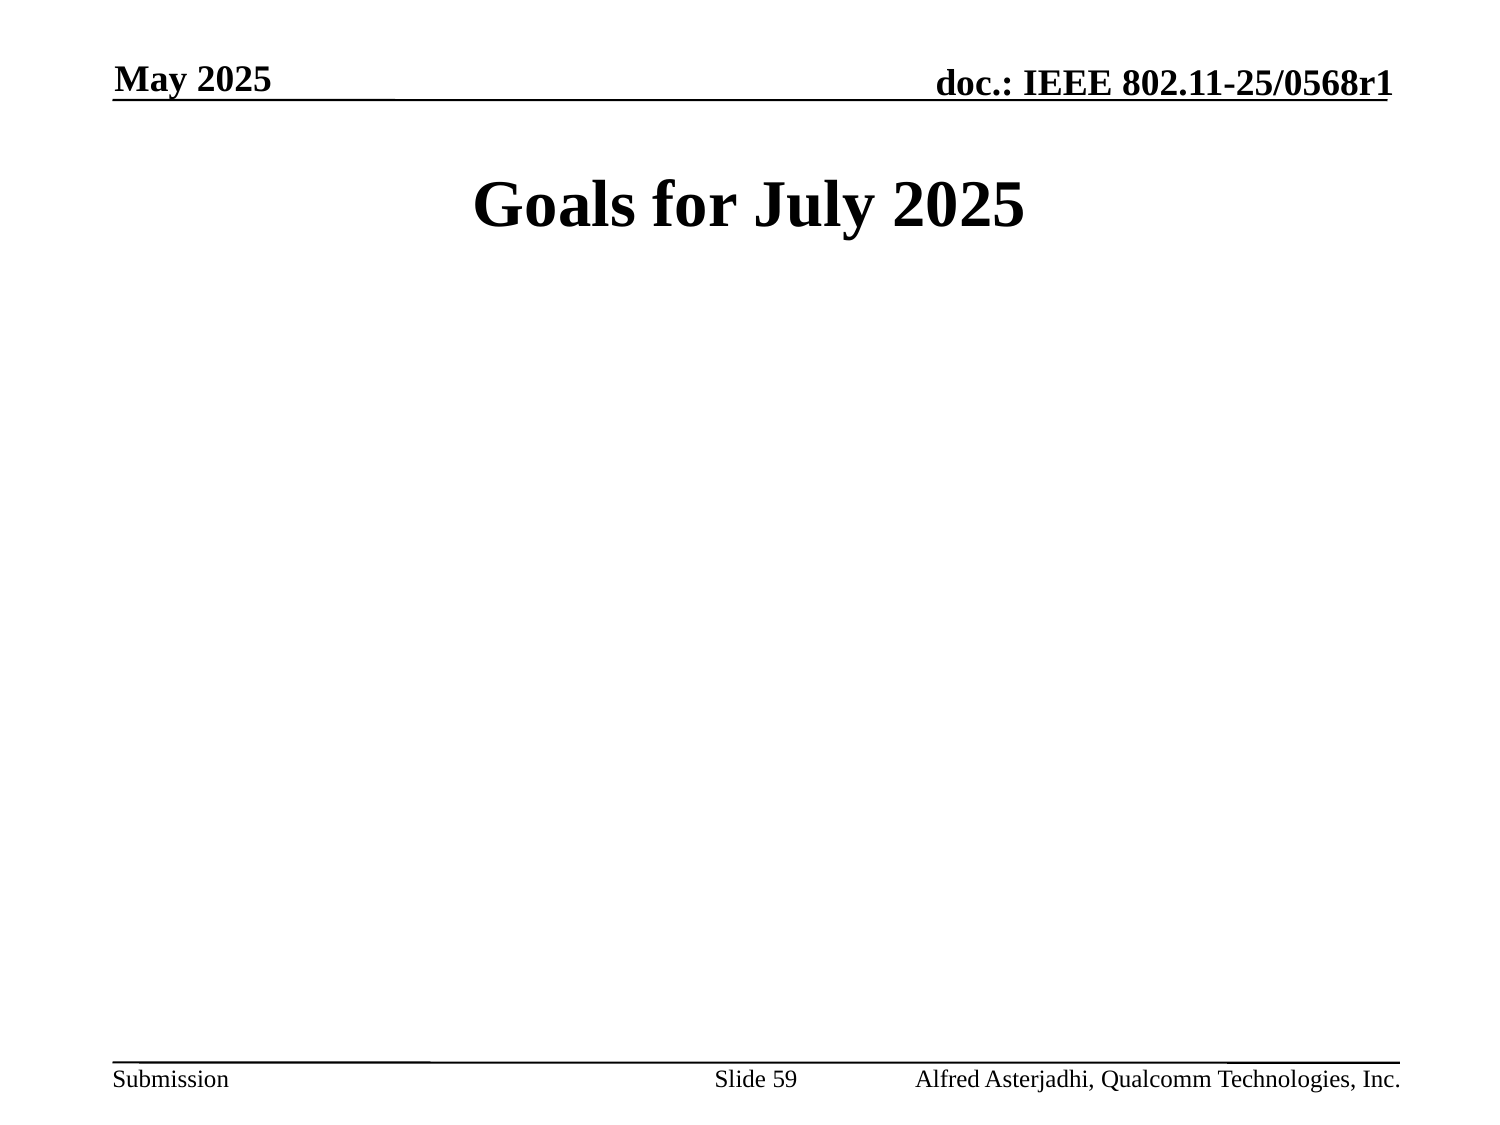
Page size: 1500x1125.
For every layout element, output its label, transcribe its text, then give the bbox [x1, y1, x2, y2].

footer Alfred Asterjadhi, Qualcomm Technologies, Inc. [878, 1061, 1402, 1093]
slide_number Slide 59 [712, 1061, 800, 1123]
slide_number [114, 54, 423, 100]
title Goals for July 2025 [112, 112, 1388, 288]
